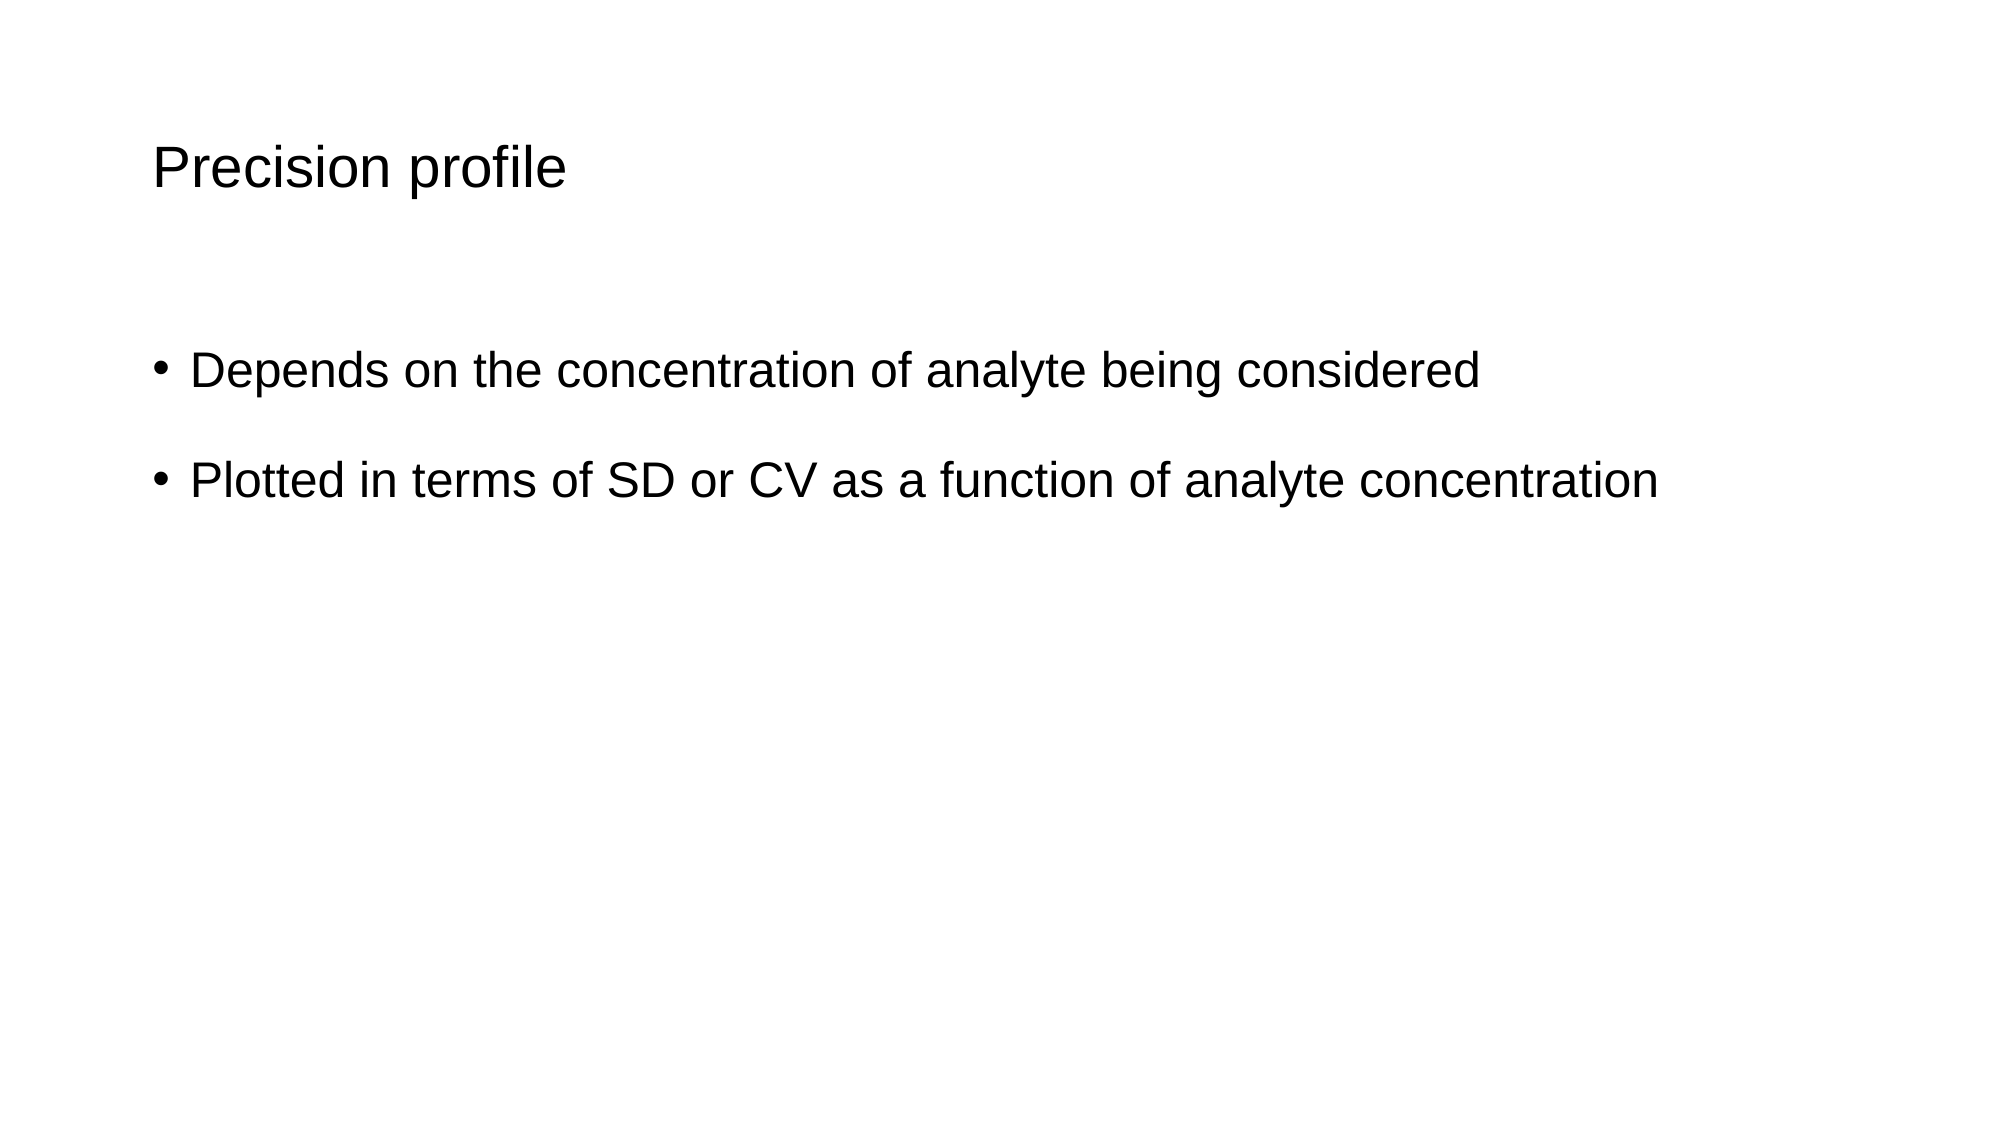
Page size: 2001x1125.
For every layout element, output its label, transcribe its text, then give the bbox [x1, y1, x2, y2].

title Precision profile [137, 59, 1863, 278]
list Depends on the concentration of analyte being considered Plotted in terms of SD or CV as a function of analyte concentration [137, 299, 1863, 1014]
